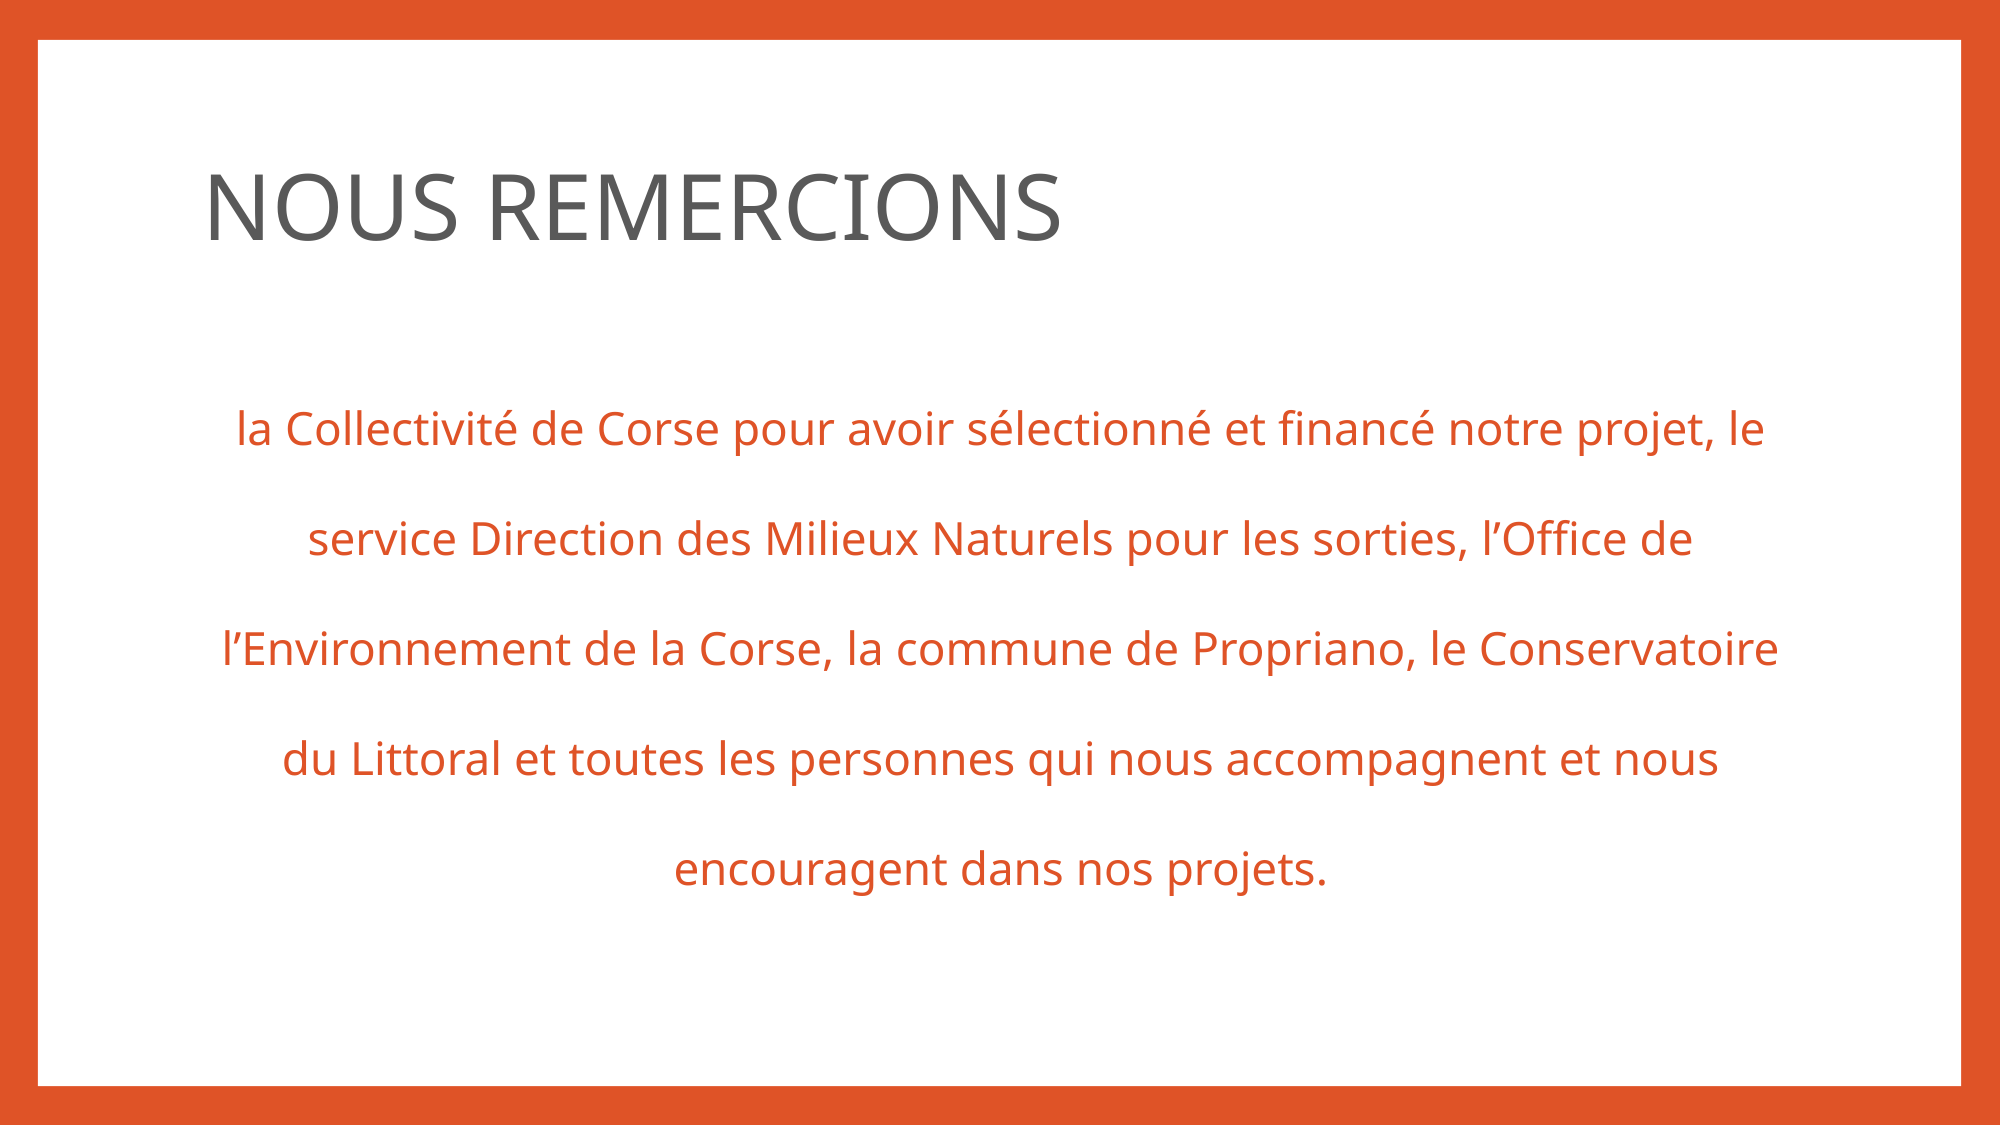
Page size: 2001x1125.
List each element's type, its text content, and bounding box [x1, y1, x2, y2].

title NOUS REMERCIONS [187, 99, 1808, 323]
list la Collectivité de Corse pour avoir sélectionné et financé notre projet, le service Direction des Milieux Naturels pour les sorties, l’Office de l’Environnement de la Corse, la commune de Propriano, le Conservatoire du Littoral et toutes les personnes qui nous accompagnent et nous encouragent dans nos projets. [187, 337, 1808, 1000]
